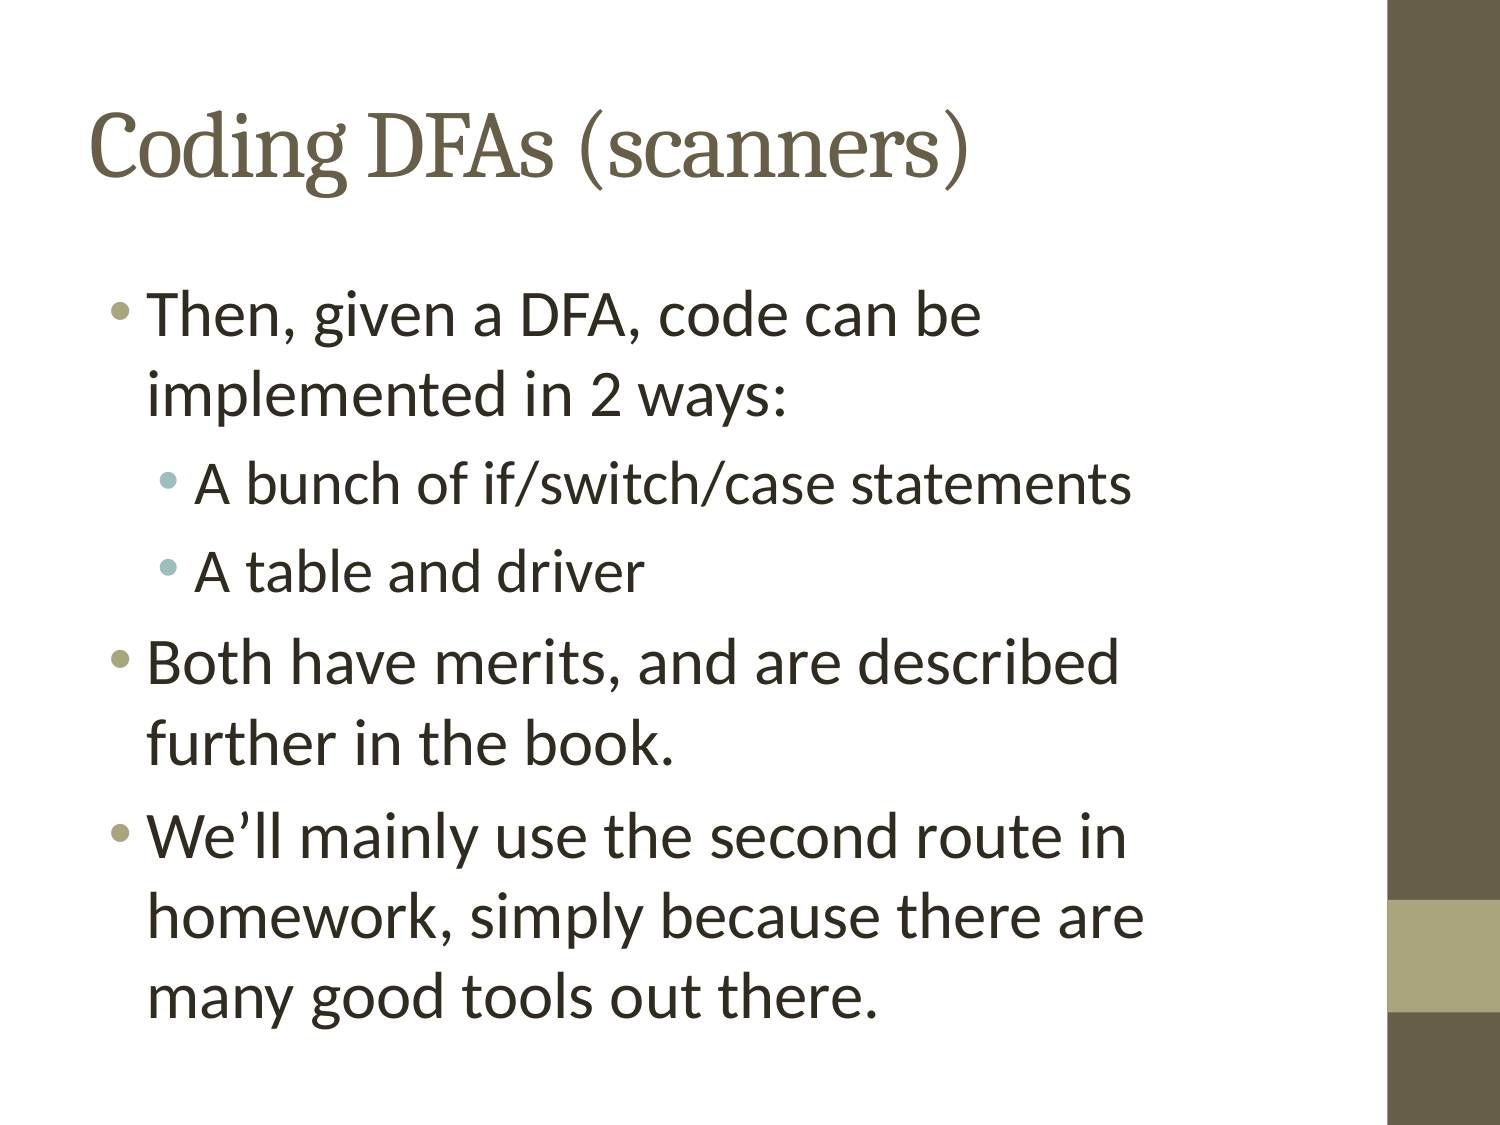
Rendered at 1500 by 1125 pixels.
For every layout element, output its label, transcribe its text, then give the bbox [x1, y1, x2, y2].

text_box Then, given a DFA, code can be implemented in 2 ways: A bunch of if/switch/case statements A table and driver Both have merits, and are described further in the book. We’ll mainly use the second route in homework, simply because there are many good tools out there. [74, 262, 1325, 1050]
text_box Coding DFAs (scanners) [74, 45, 1325, 233]
